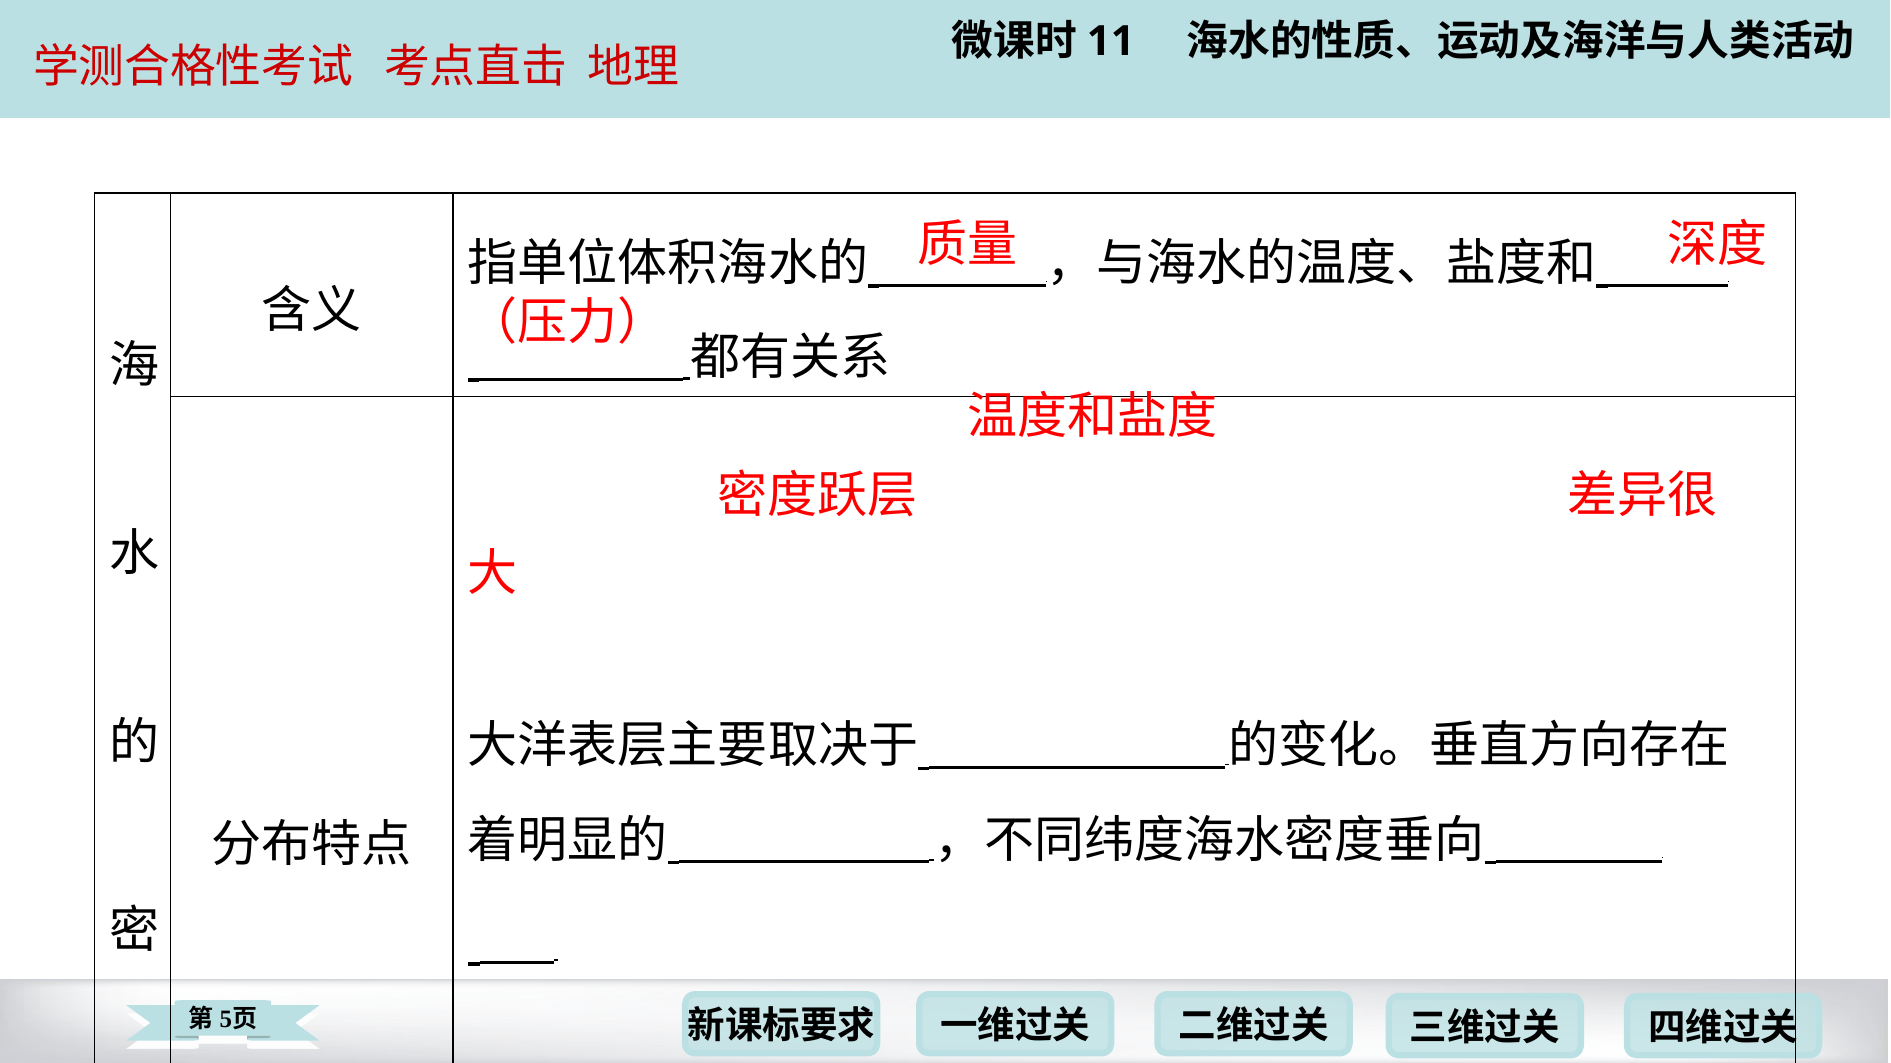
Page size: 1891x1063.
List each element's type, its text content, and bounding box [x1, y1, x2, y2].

table_header 指单位体积海水的 ，与海水的温度、盐度和 ⁠ ⁠都有关系 [454, 194, 1795, 396]
table_header 含义 [171, 194, 452, 396]
text_box 质量 [902, 204, 1033, 298]
text_box （压力） [452, 282, 683, 376]
text_box 温度和盐度 [952, 376, 1233, 470]
table_cell 大洋表层主要取决于 的变化。垂直方向存在 着明显的 ，不同纬度海水密度垂向 ⁠ ⁠ [454, 397, 1795, 1063]
table_header 海 水 的 密 度 [95, 194, 170, 1063]
table_cell 分布特点 [171, 397, 452, 1063]
picture [0, 979, 94, 1063]
picture [1796, 979, 1891, 1063]
text_box 深度 [1652, 204, 1795, 298]
text_box 密度跃层 [702, 454, 933, 548]
text_box 大 [452, 532, 533, 626]
text_box 差异很 [1552, 454, 1745, 548]
